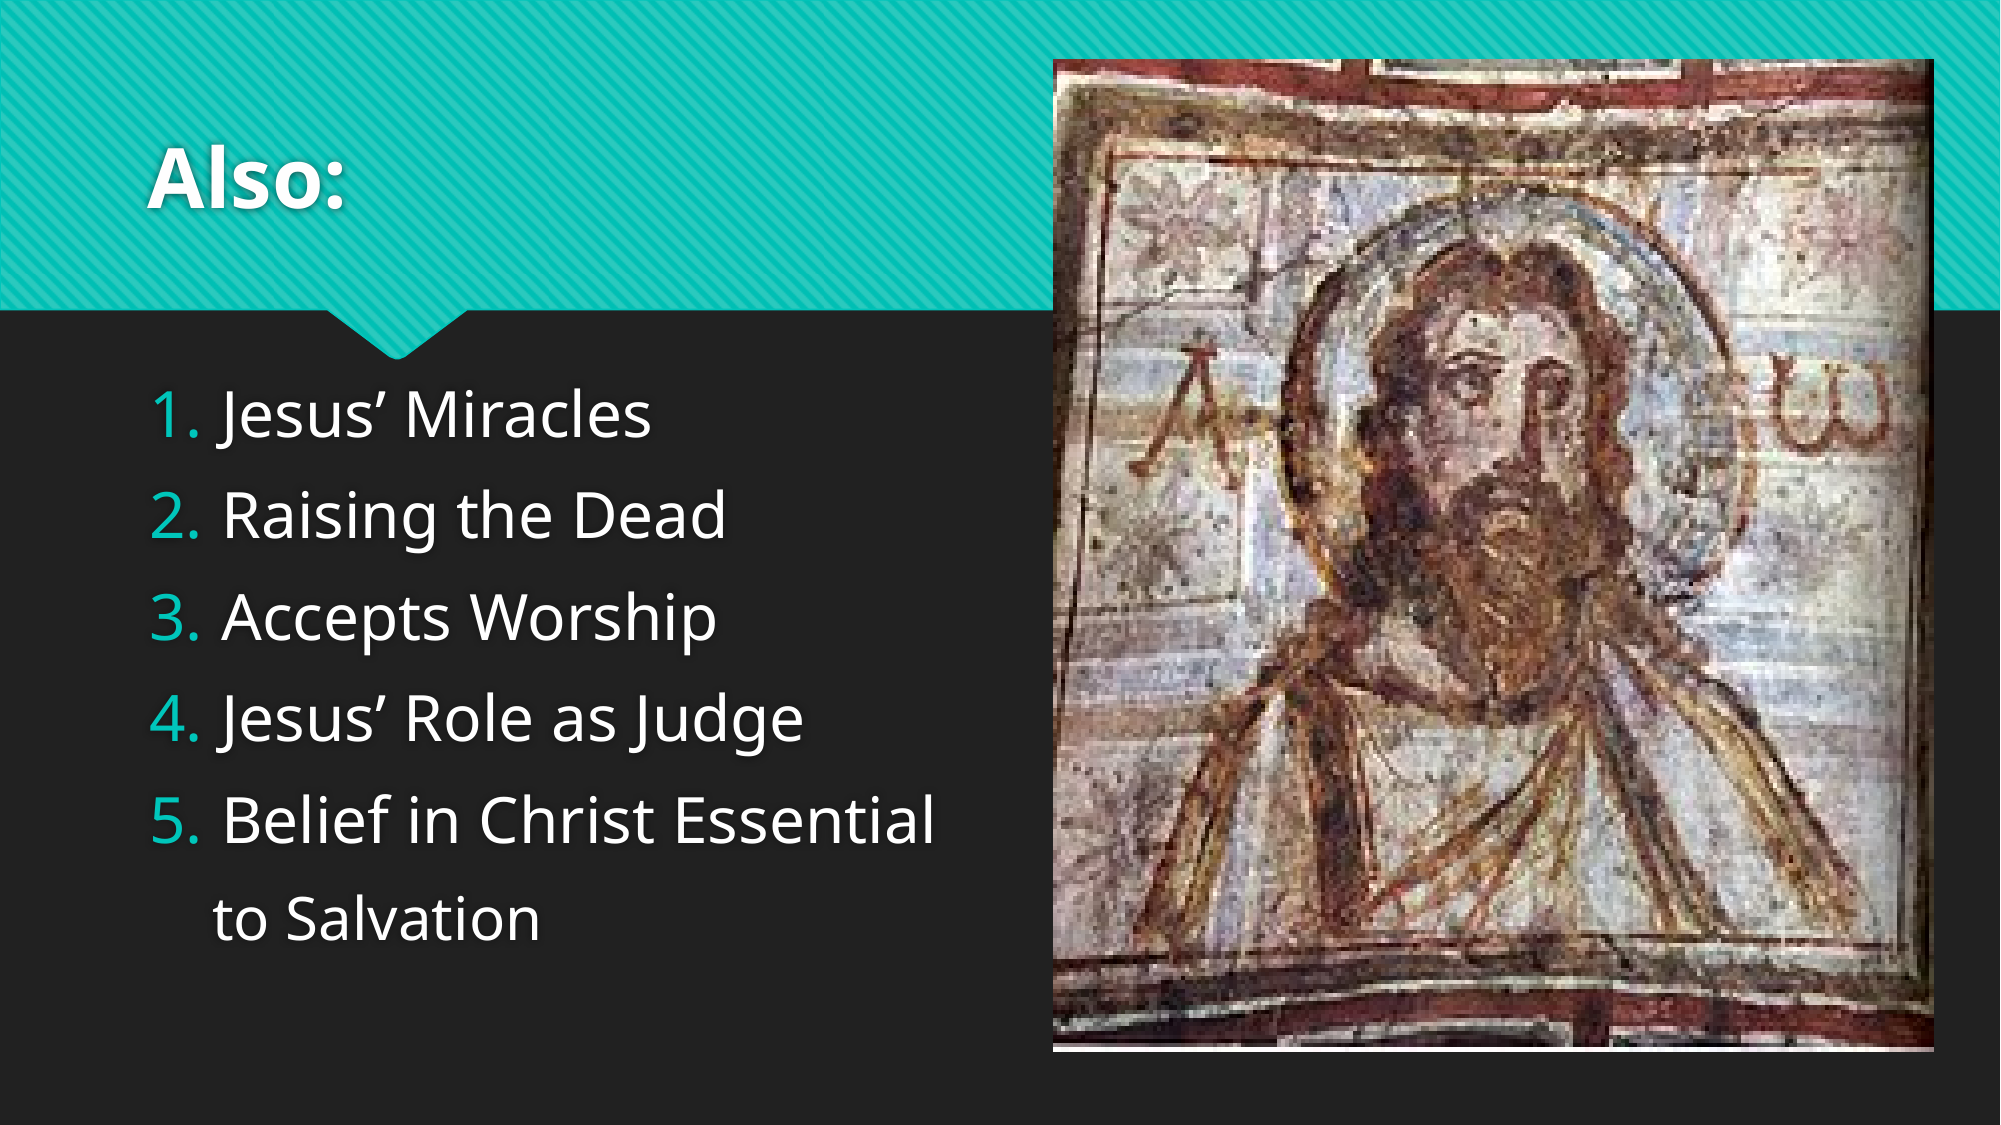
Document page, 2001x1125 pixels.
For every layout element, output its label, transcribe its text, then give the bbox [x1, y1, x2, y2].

title Also: [132, 73, 1053, 233]
picture [1053, 58, 1935, 1052]
list Jesus’ Miracles Raising the Dead Accepts Worship Jesus’ Role as Judge Belief in Christ Essential to Salvation [134, 364, 1053, 962]
